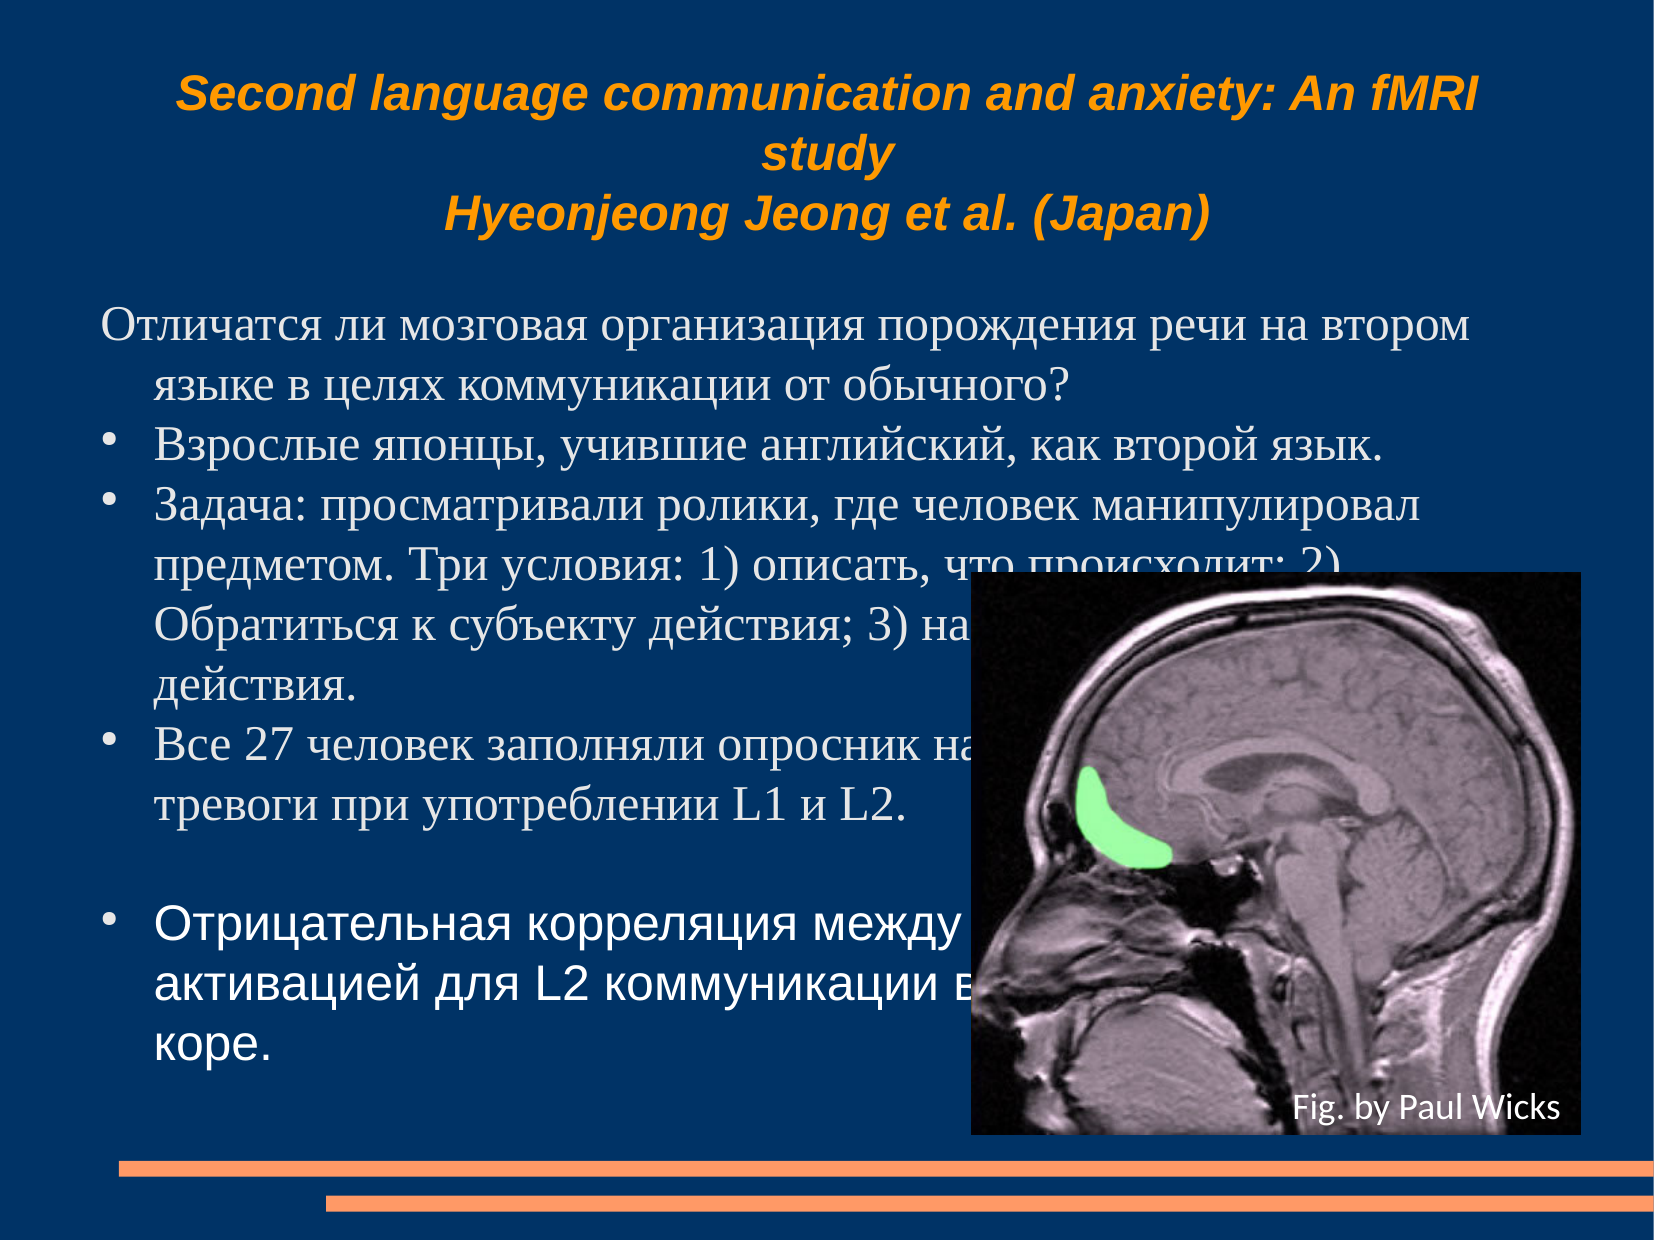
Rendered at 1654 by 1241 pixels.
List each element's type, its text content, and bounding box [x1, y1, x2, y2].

title Second language communication and anxiety: An fMRI study Hyeonjeong Jeong et al. (Japan) [121, 46, 1534, 254]
list Отличатся ли мозговая организация порождения речи на втором языке в целях коммуникации от обычного? Взрослые японцы, учившие английский, как второй язык. Задача: просматривали ролики, где человек манипулировал предметом. Три условия: 1) описать, что происходит; 2) Обратиться к субъекту действия; 3) назвать три раза объект действия. Все 27 человек заполняли опросник на выраженность социальной тревоги при употреблении L1 и L2. Отрицательная корреляция между уровнем тревоги и активацией для L2 коммуникации в орбитофронтальной коре. [82, 290, 1571, 1109]
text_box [970, 572, 1597, 1137]
